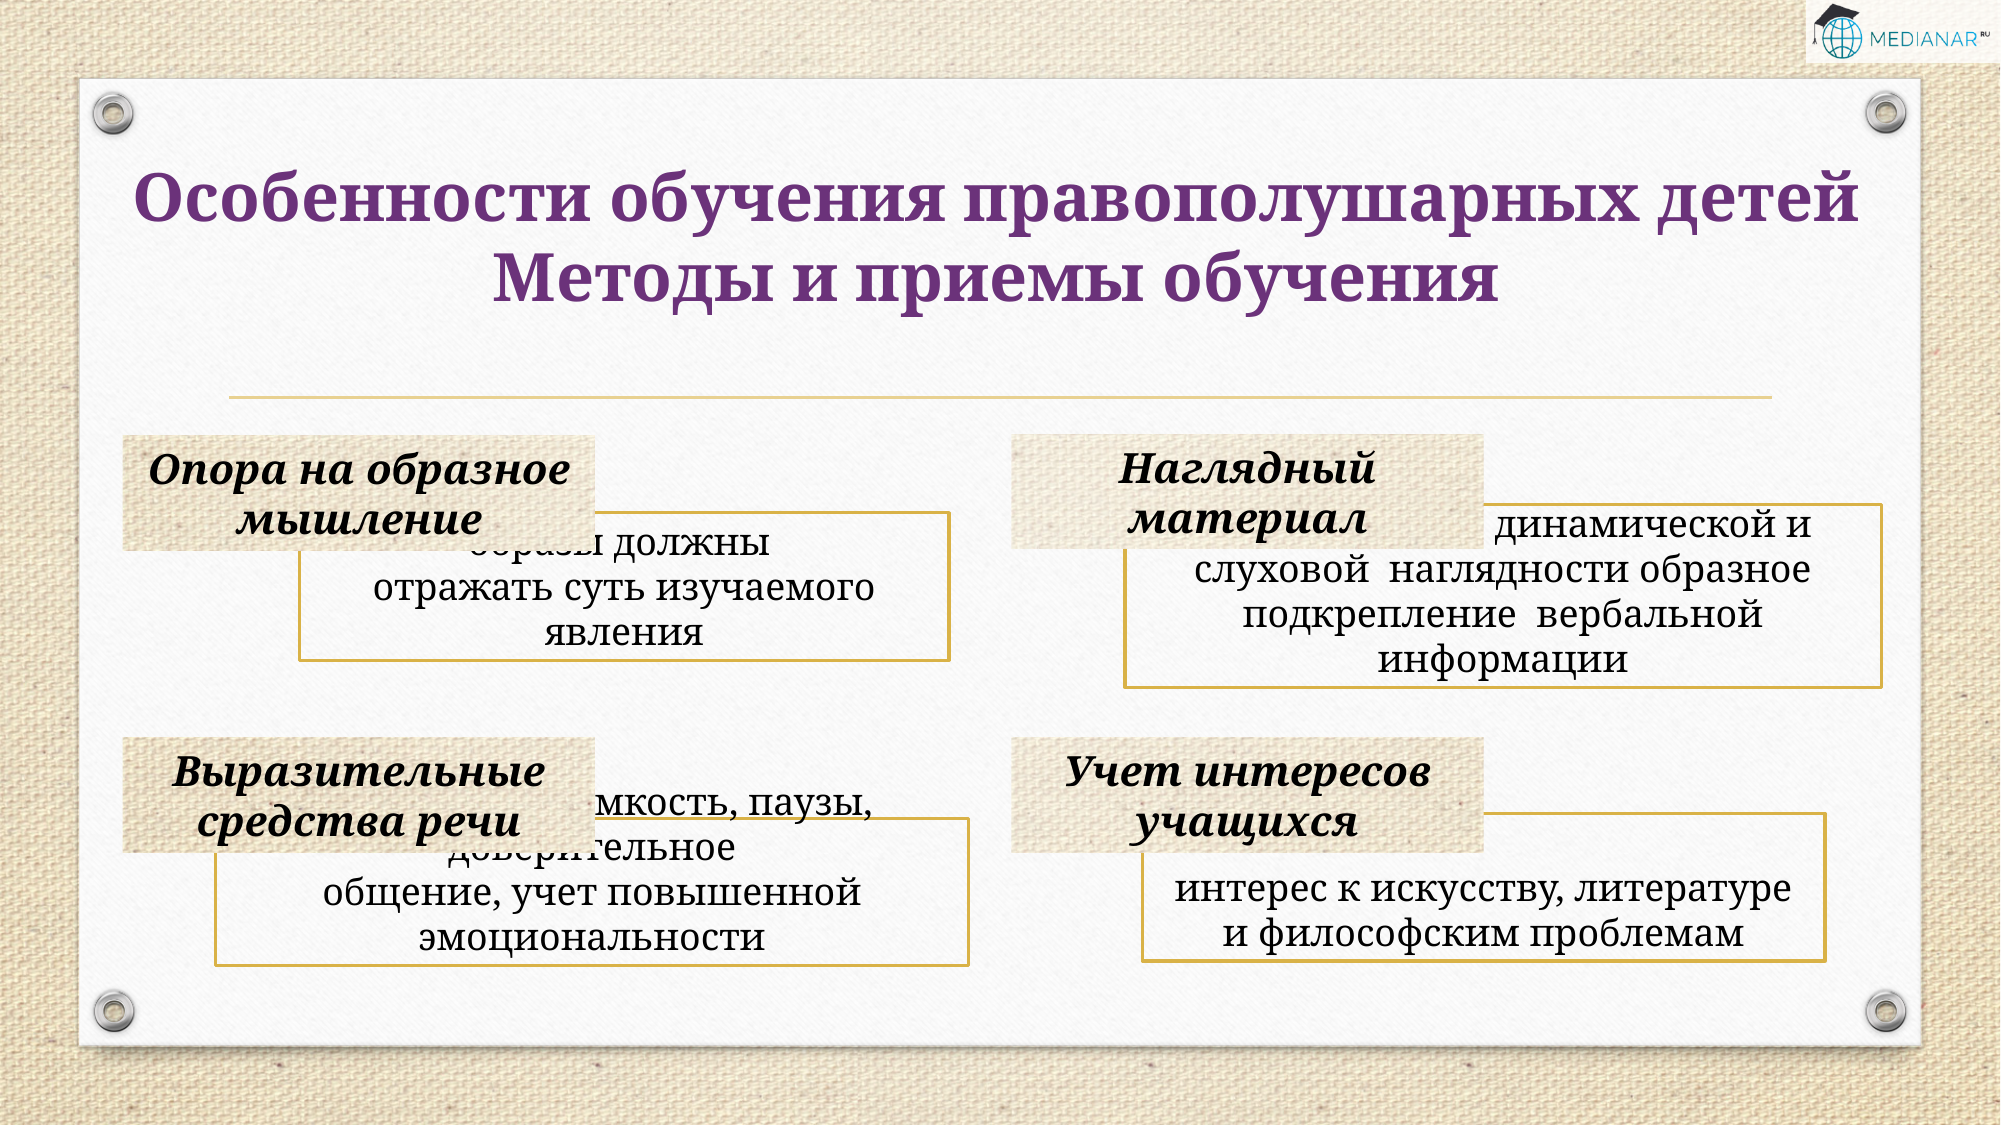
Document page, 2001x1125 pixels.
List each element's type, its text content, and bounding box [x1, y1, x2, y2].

text_box образы должны отражать суть изучаемого явления [299, 512, 950, 661]
title Особенности обучения правополушарных детей Методы и приемы обучения [71, 78, 1922, 391]
text_box Учет интересов учащихся [1011, 737, 1484, 853]
text_box Наглядный материал [1011, 434, 1484, 549]
text_box интерес к искусству, литературе и философским проблемам [1142, 813, 1826, 962]
text_box использование динамической и слуховой наглядности образное подкрепление вербальной информации [1124, 504, 1882, 688]
text_box интонация, громкость, паузы, доверительное общение, учет повышенной эмоциональности [215, 817, 970, 966]
text_box Выразительные средства речи [122, 737, 595, 853]
text_box Опора на образное мышление [122, 435, 595, 551]
picture [0, 0, 2001, 1125]
